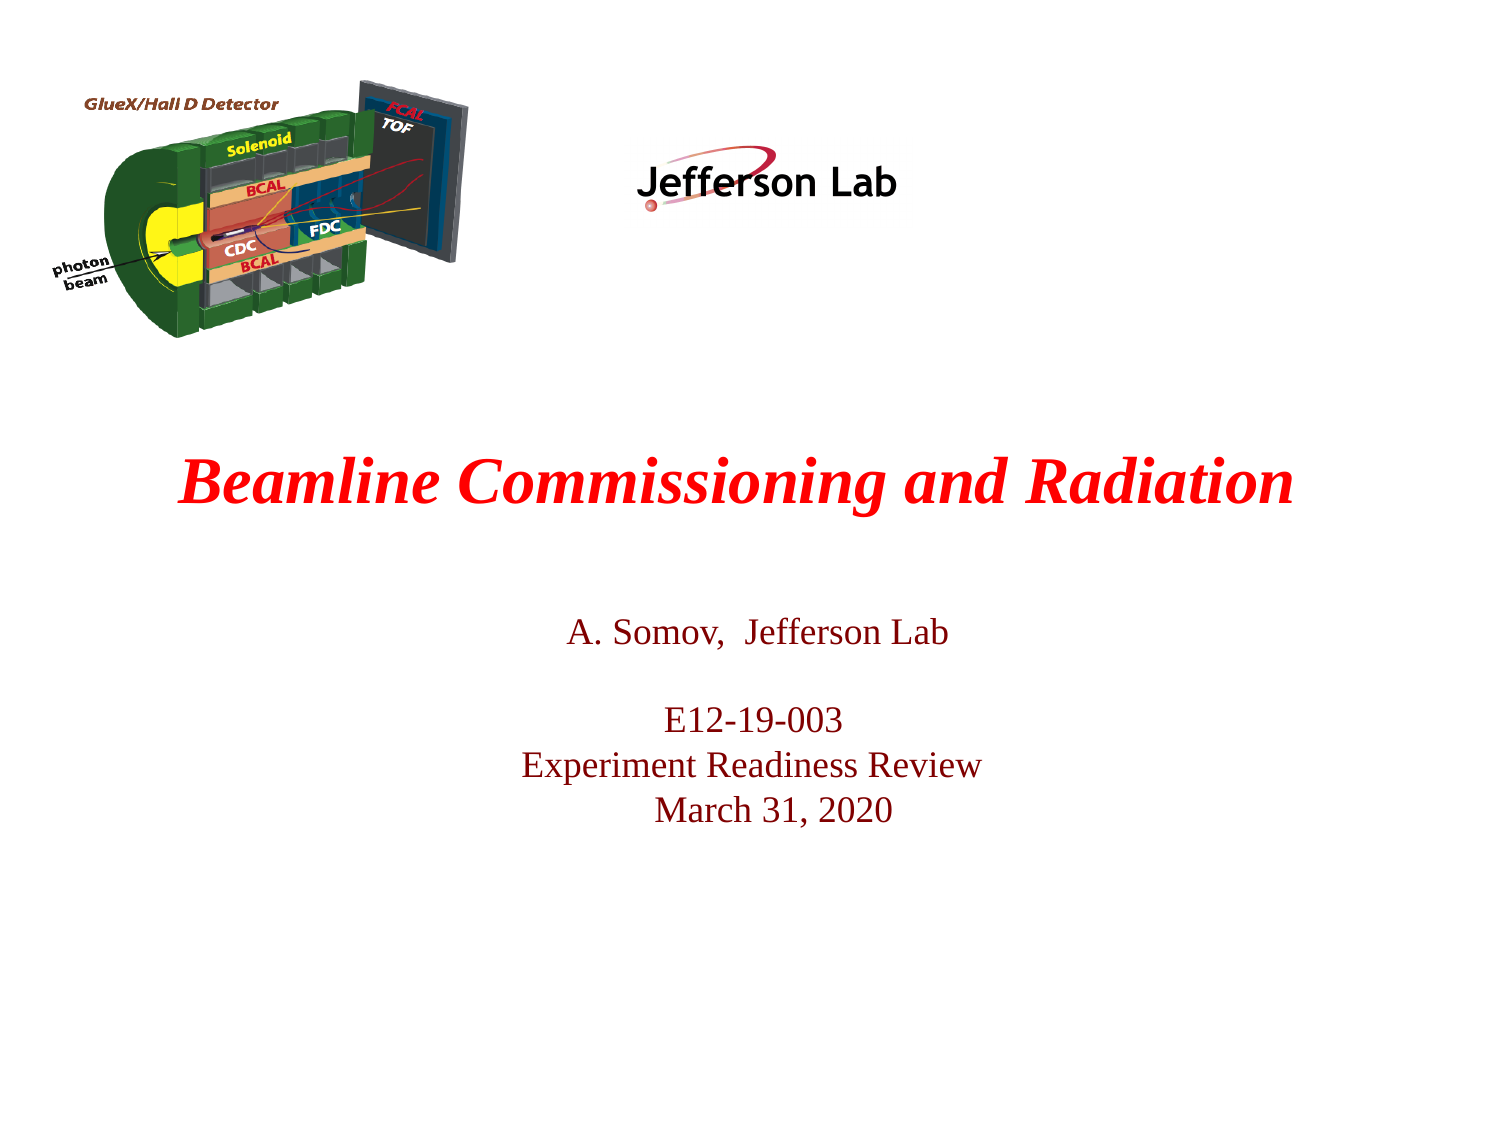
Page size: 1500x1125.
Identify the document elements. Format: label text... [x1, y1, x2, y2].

text_box A. Somov, Jefferson Lab [551, 599, 965, 660]
picture [624, 137, 913, 228]
text_box E12-19-003 Experiment Readiness Review March 31, 2020 [364, 687, 1008, 838]
text_box Beamline Commissioning and Radiation [12, 429, 1488, 524]
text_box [49, 74, 713, 338]
